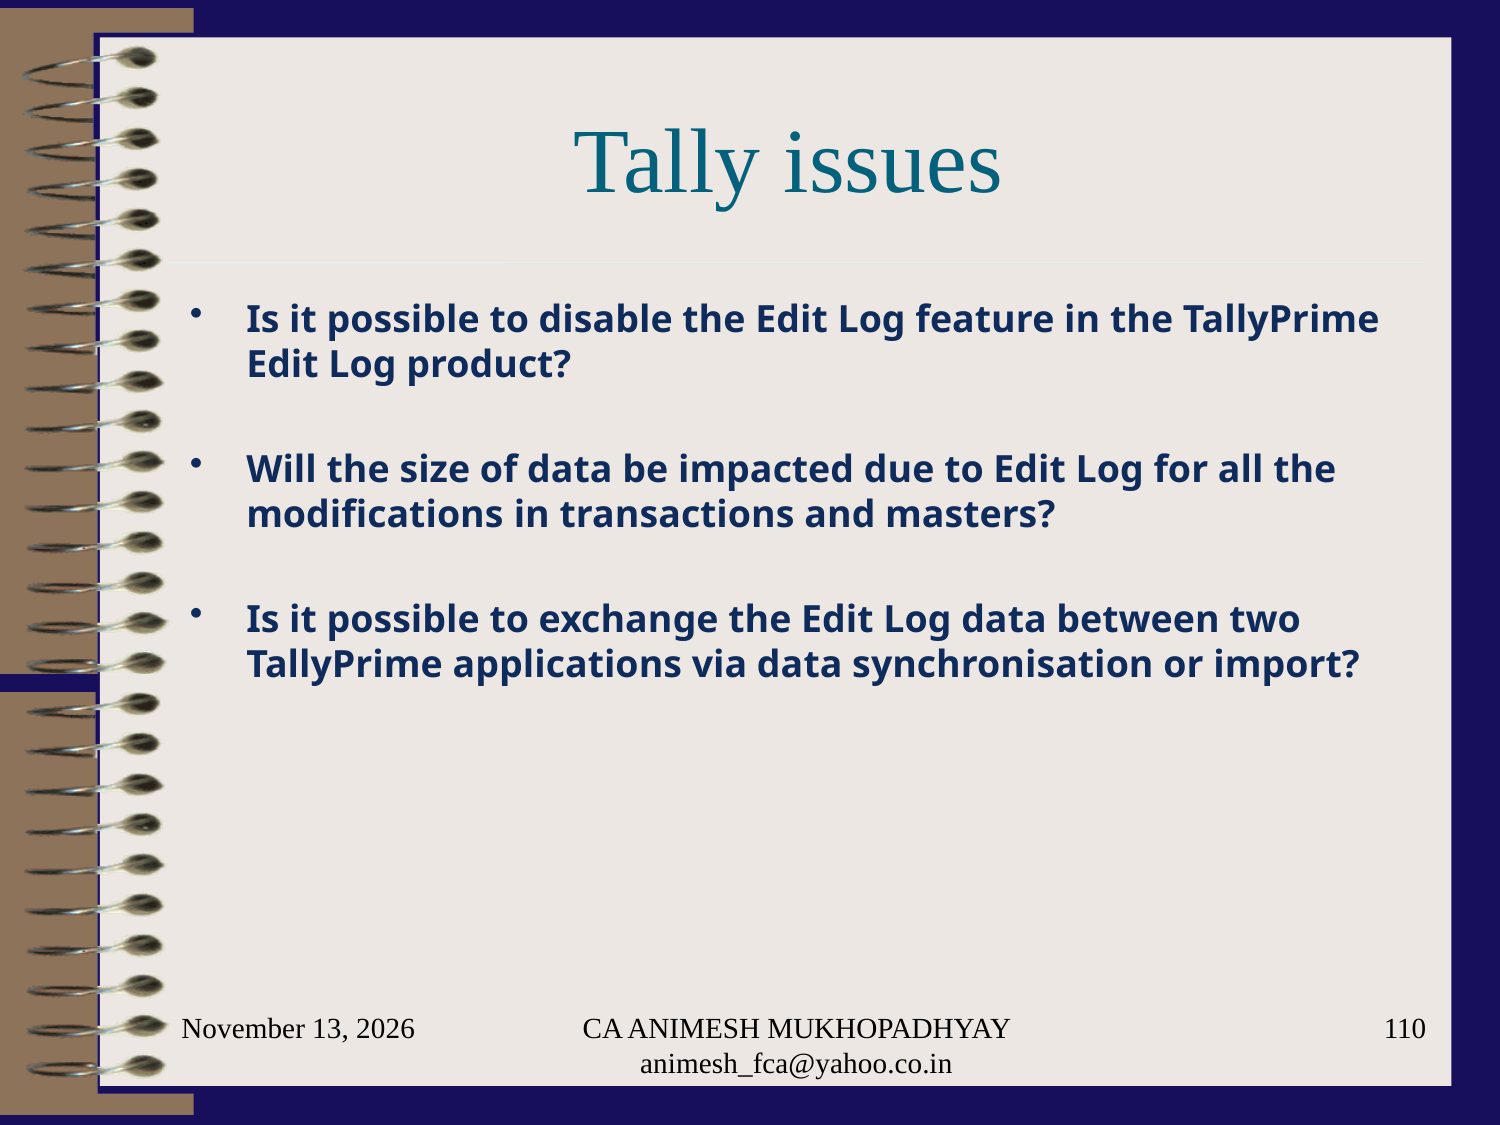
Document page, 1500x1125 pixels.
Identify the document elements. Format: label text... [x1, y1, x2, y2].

picture [0, 692, 194, 1115]
list Is it possible to disable the Edit Log feature in the TallyPrime Edit Log product? Will the size of data be impacted due to Edit Log for all the modifications in transactions and masters? Is it possible to exchange the Edit Log data between two TallyPrime applications via data synchronisation or import? [174, 287, 1426, 963]
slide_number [166, 1001, 480, 1078]
footer CA ANIMESH MUKHOPADHYAY animesh_fca@yahoo.co.in [566, 1001, 1042, 1078]
title Tally issues [174, 62, 1426, 251]
slide_number 110 [1128, 1001, 1442, 1078]
picture [0, 8, 194, 674]
